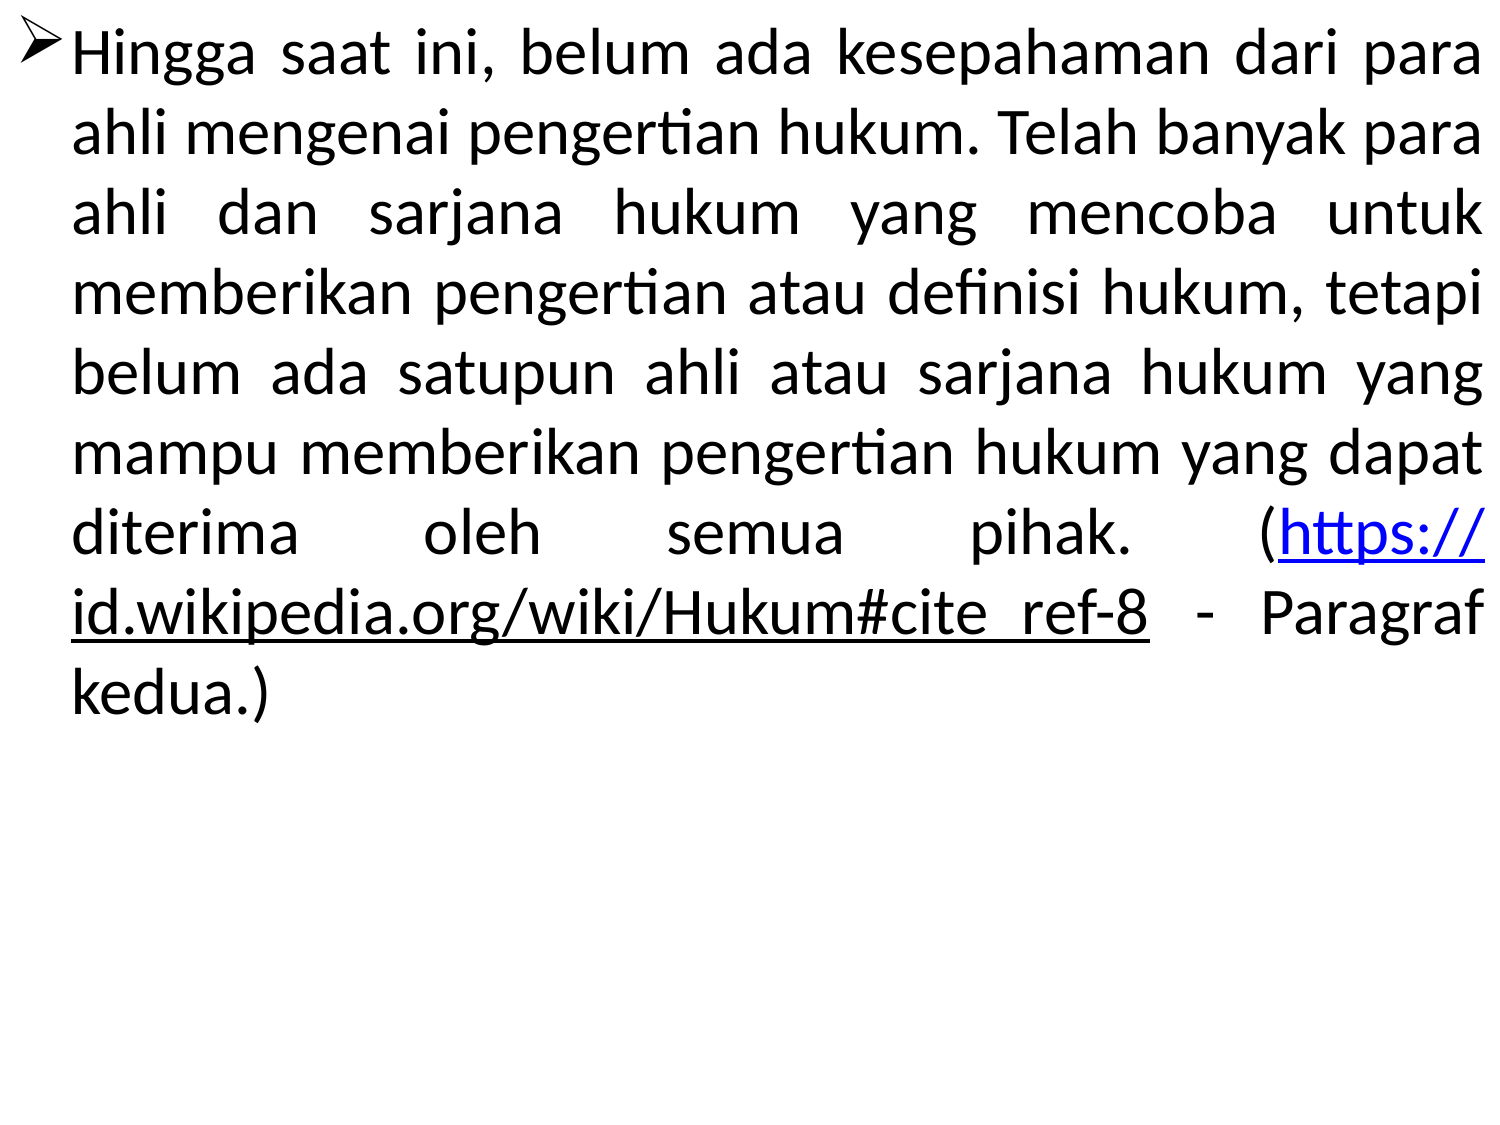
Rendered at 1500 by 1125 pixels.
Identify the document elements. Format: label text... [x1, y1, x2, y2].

list Hingga saat ini, belum ada kesepahaman dari para ahli mengenai pengertian hukum. Telah banyak para ahli dan sarjana hukum yang mencoba untuk memberikan pengertian atau definisi hukum, tetapi belum ada satupun ahli atau sarjana hukum yang mampu memberikan pengertian hukum yang dapat diterima oleh semua pihak. (https://id.wikipedia.org/wiki/Hukum#cite_ref-8 - Paragraf kedua.) [0, 0, 1500, 1125]
